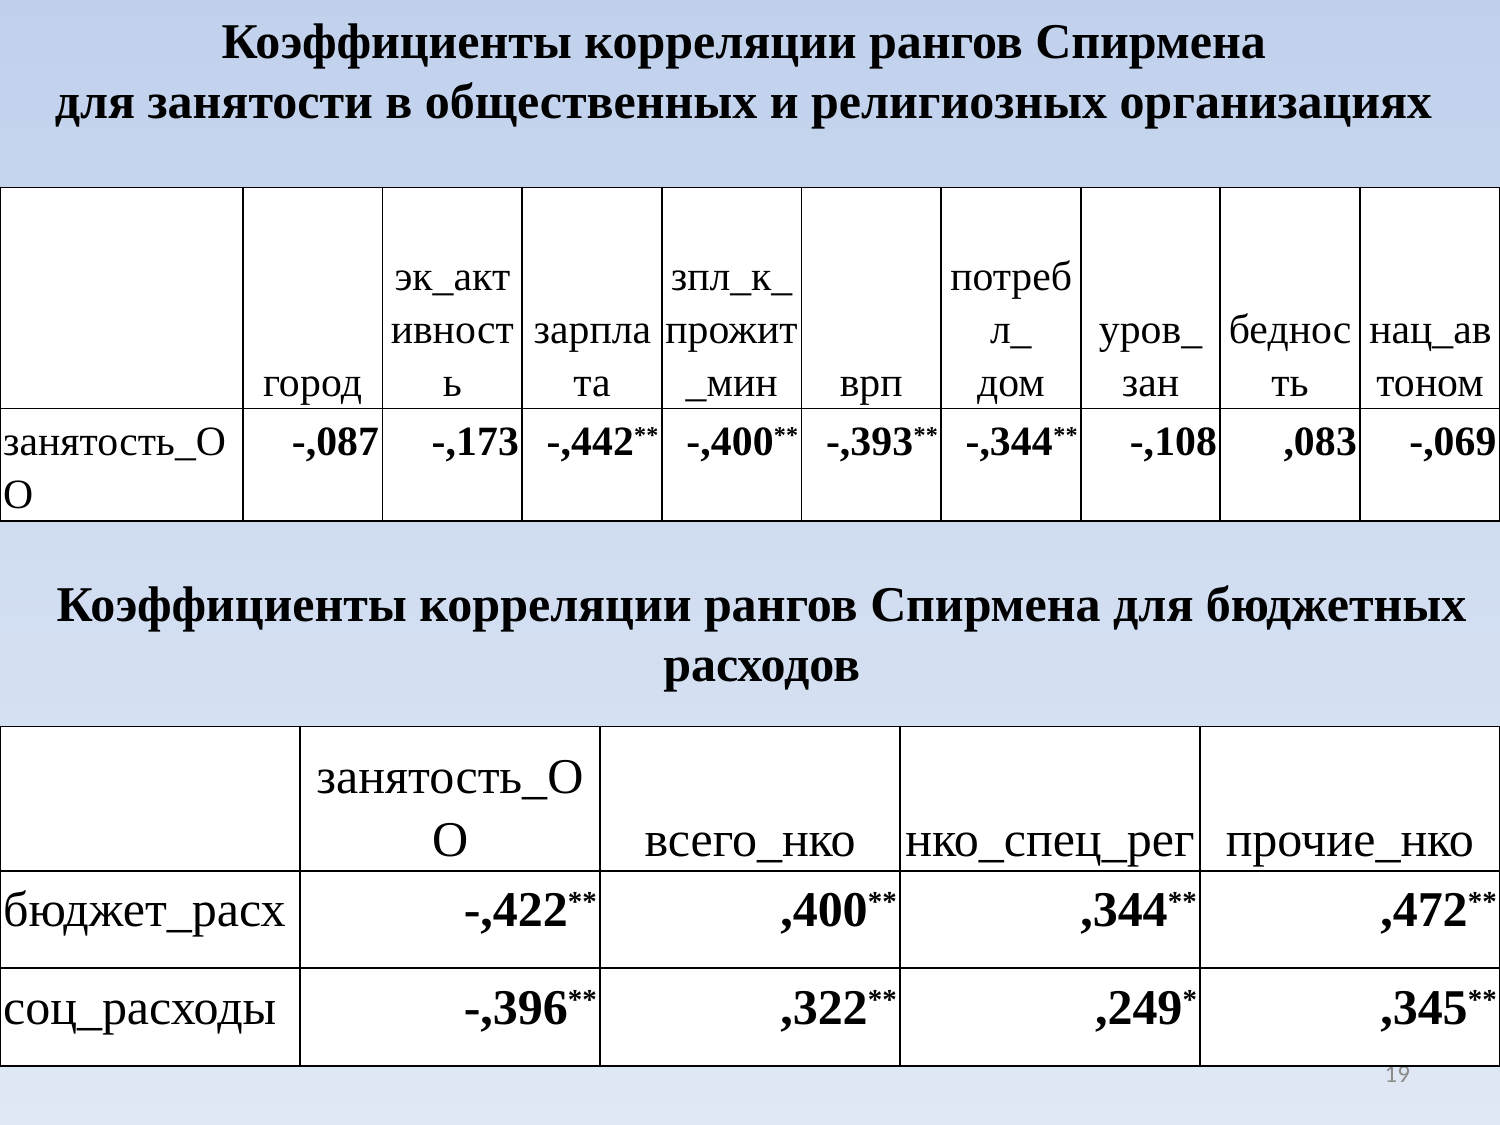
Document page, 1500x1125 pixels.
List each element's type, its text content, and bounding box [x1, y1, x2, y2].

table_header эк_активность [383, 196, 521, 408]
table_cell ,472** [1201, 872, 1499, 967]
table_cell -,173 [383, 409, 521, 520]
table_cell -,069 [1361, 409, 1499, 520]
text_box Коэффициенты корреляции рангов Спирмена для бюджетных расходов [23, 563, 1500, 759]
table_cell ,345** [1201, 969, 1499, 1065]
table_header нко_спец_рег [901, 759, 1199, 870]
table_cell бюджет_расх [1, 872, 299, 967]
table_header зарплата [523, 196, 661, 408]
table_cell ,322** [601, 969, 899, 1065]
table_header [1, 196, 242, 408]
table_header врп [802, 196, 940, 408]
table_header уров_ зан [1082, 196, 1219, 408]
table_cell -,087 [244, 409, 382, 520]
table_cell -,393** [802, 409, 940, 520]
table_cell -,400** [663, 409, 801, 520]
table_cell -,442** [523, 409, 661, 520]
table_header прочие_нко [1201, 759, 1499, 870]
table_header занятость_ОО [301, 759, 599, 870]
table_cell -,396** [301, 969, 599, 1065]
table_header бедность [1221, 196, 1359, 408]
table_header город [244, 196, 382, 408]
table_cell -,344** [942, 409, 1080, 520]
table_cell ,344** [901, 872, 1199, 967]
table_header зпл_к_ прожит _мин [663, 196, 801, 408]
table_header всего_нко [601, 759, 899, 870]
table_header потребл_ дом [942, 196, 1080, 408]
slide_number 19 [1074, 1042, 1425, 1103]
table_cell ,083 [1221, 409, 1359, 520]
text_box Коэффициенты корреляции рангов Спирмена для занятости в общественных и религиозных организациях [0, 0, 1500, 196]
table_cell ,400** [601, 872, 899, 967]
table_header нац_автоном [1361, 196, 1499, 408]
table_cell занятость_ОО [1, 409, 242, 520]
table_header [1, 727, 299, 870]
table_cell -,422** [301, 872, 599, 967]
table_cell соц_расходы [1, 969, 299, 1065]
table_cell ,249* [901, 969, 1199, 1065]
table_cell -,108 [1082, 409, 1219, 520]
